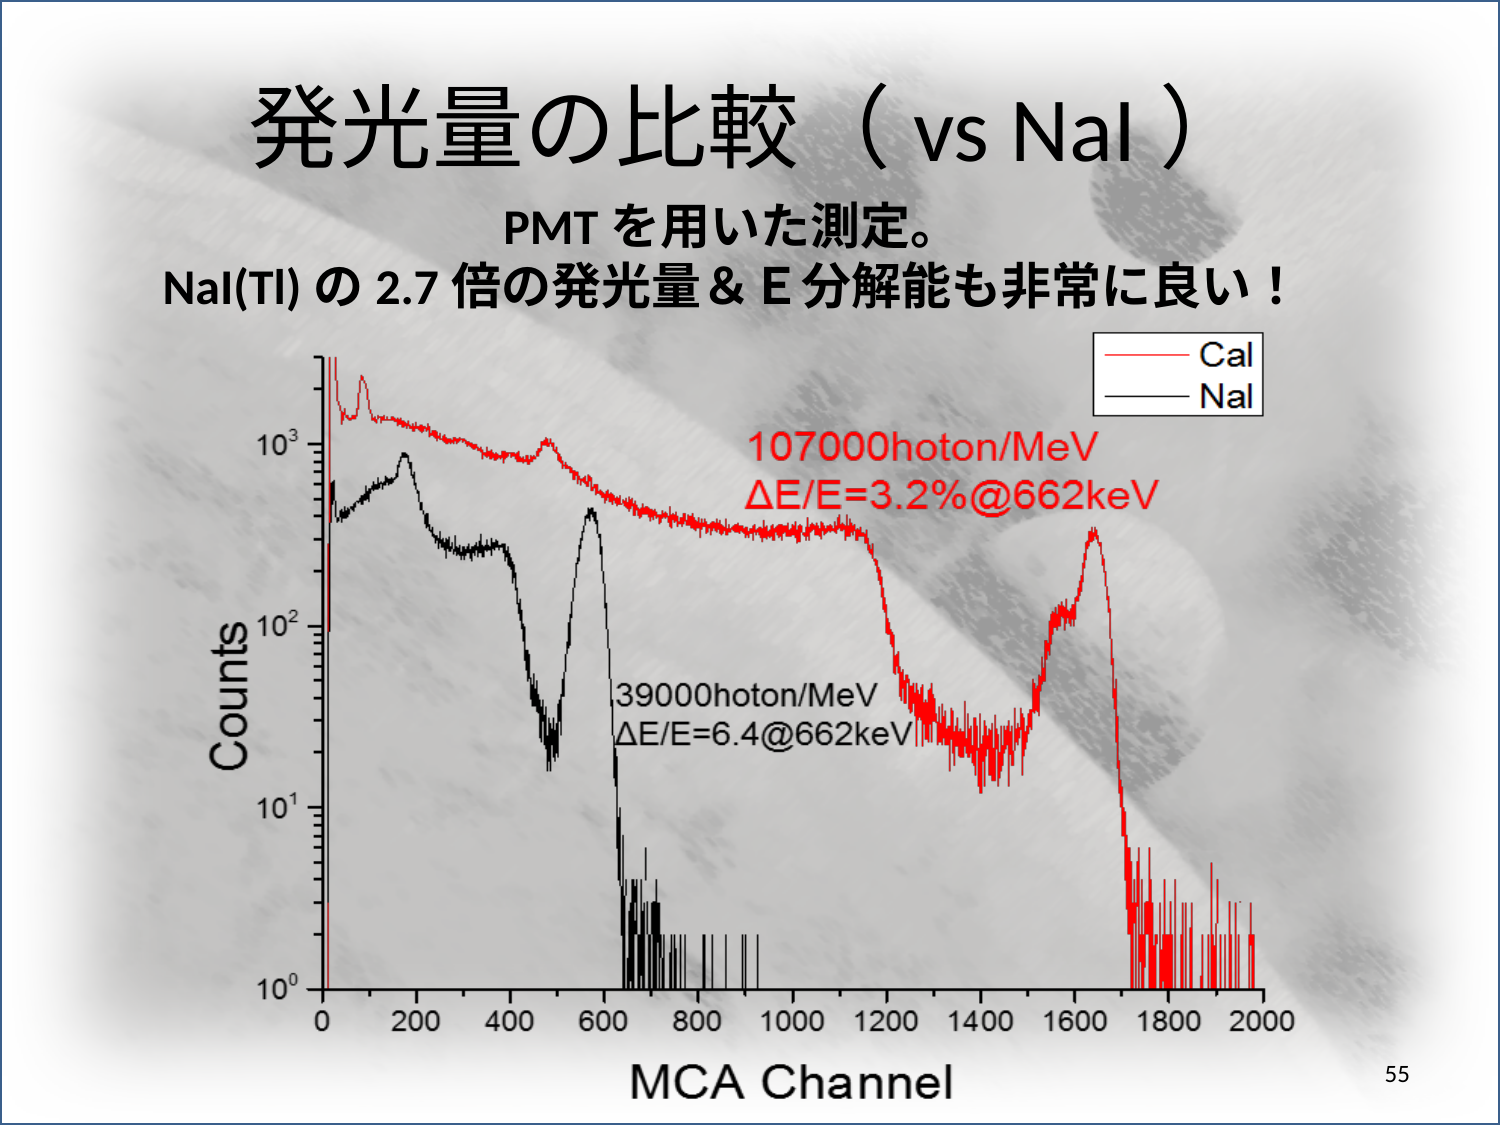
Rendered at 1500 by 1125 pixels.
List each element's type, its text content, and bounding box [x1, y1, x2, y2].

picture [74, 255, 1459, 1125]
title 発光量の比較（vs NaI） [75, 30, 1425, 219]
text_box PMTを用いた測定。 NaI(Tl)の2.7倍の発光量＆Ｅ分解能も非常に良い！ [147, 187, 1317, 253]
